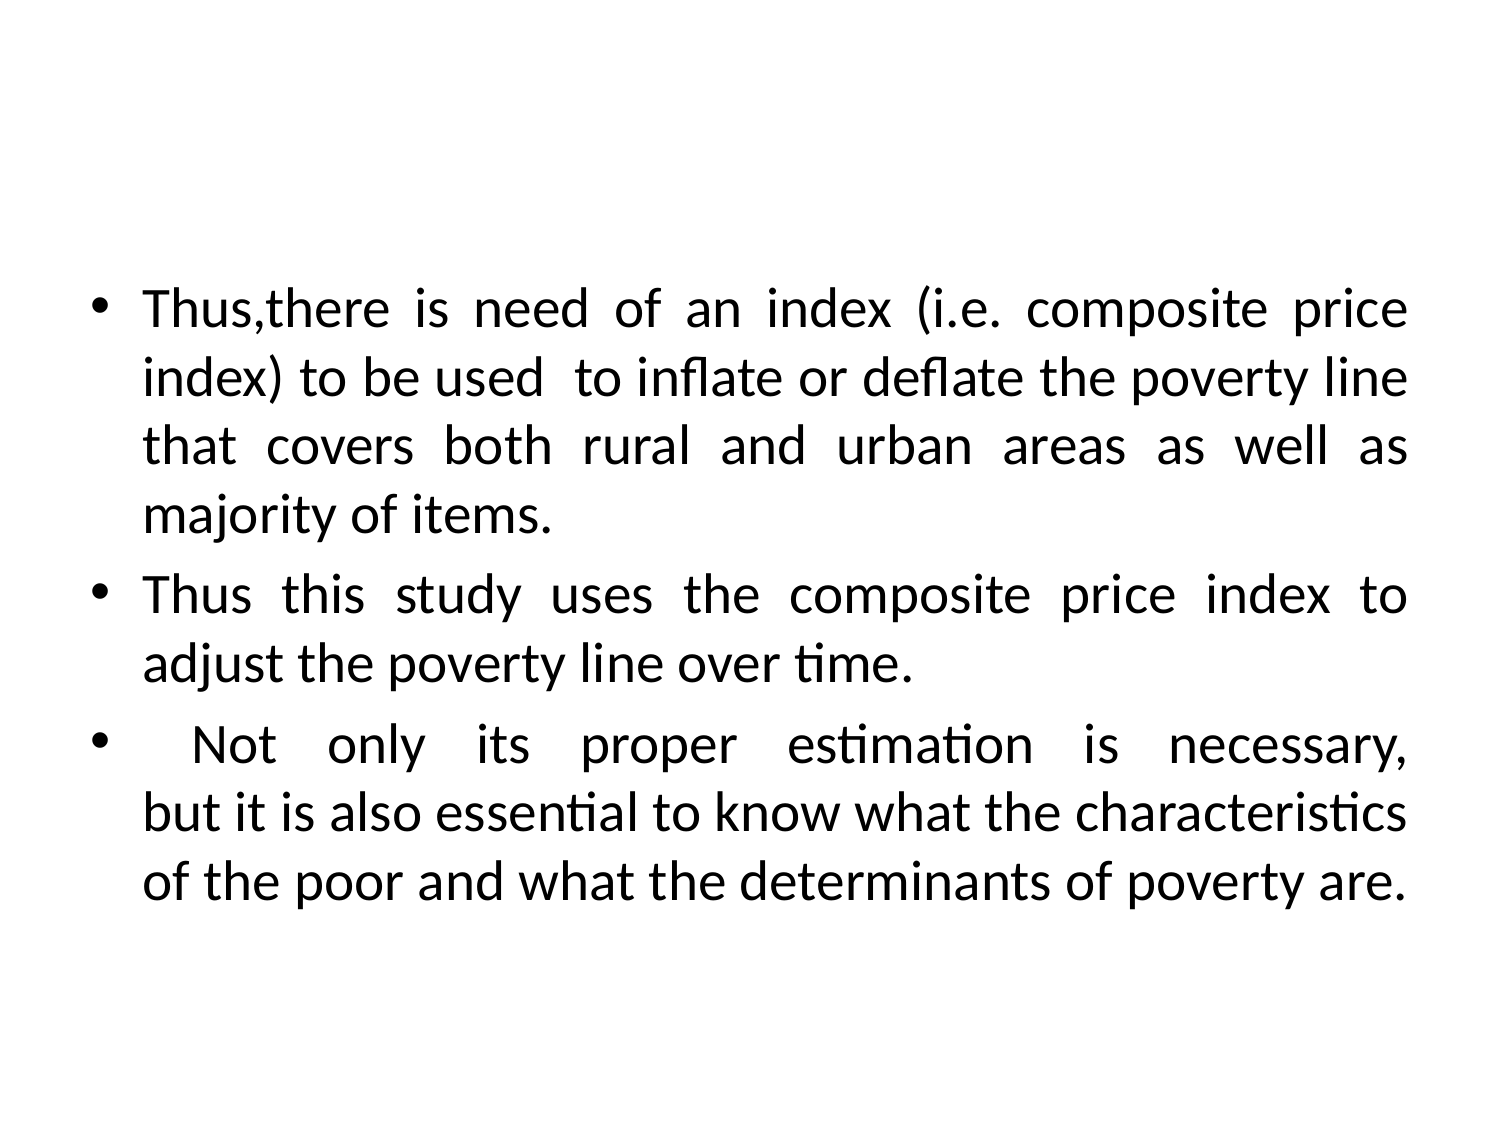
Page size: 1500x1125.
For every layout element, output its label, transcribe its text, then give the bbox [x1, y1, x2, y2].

list Thus,there is need of an index (i.e. composite price index) to be used to inflate or deflate the poverty line that covers both rural and urban areas as well as majority of items. Thus this study uses the composite price index to adjust the poverty line over time. Not only its proper estimation is necessary, but it is also essential to know what the characteristics of the poor and what the determinants of poverty are. [75, 262, 1425, 1005]
